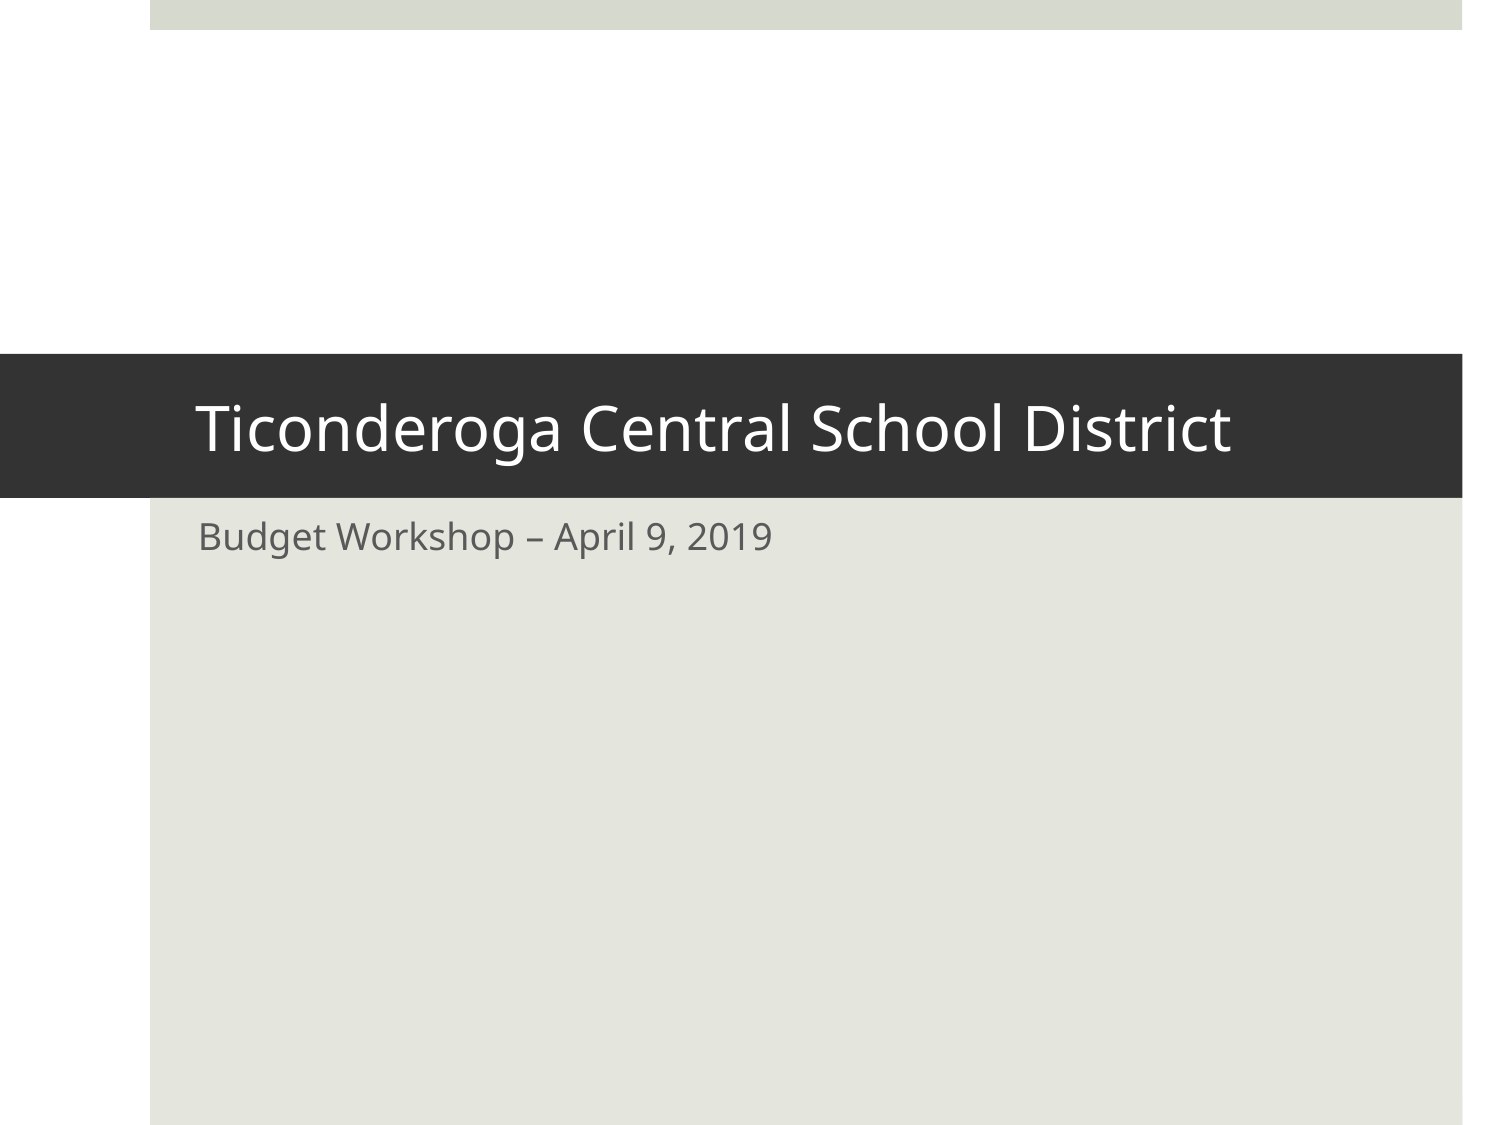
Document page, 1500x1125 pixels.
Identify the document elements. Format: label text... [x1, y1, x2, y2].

title Ticonderoga Central School District [0, 353, 1463, 498]
subtitle Budget Workshop – April 9, 2019 [150, 497, 1463, 1125]
